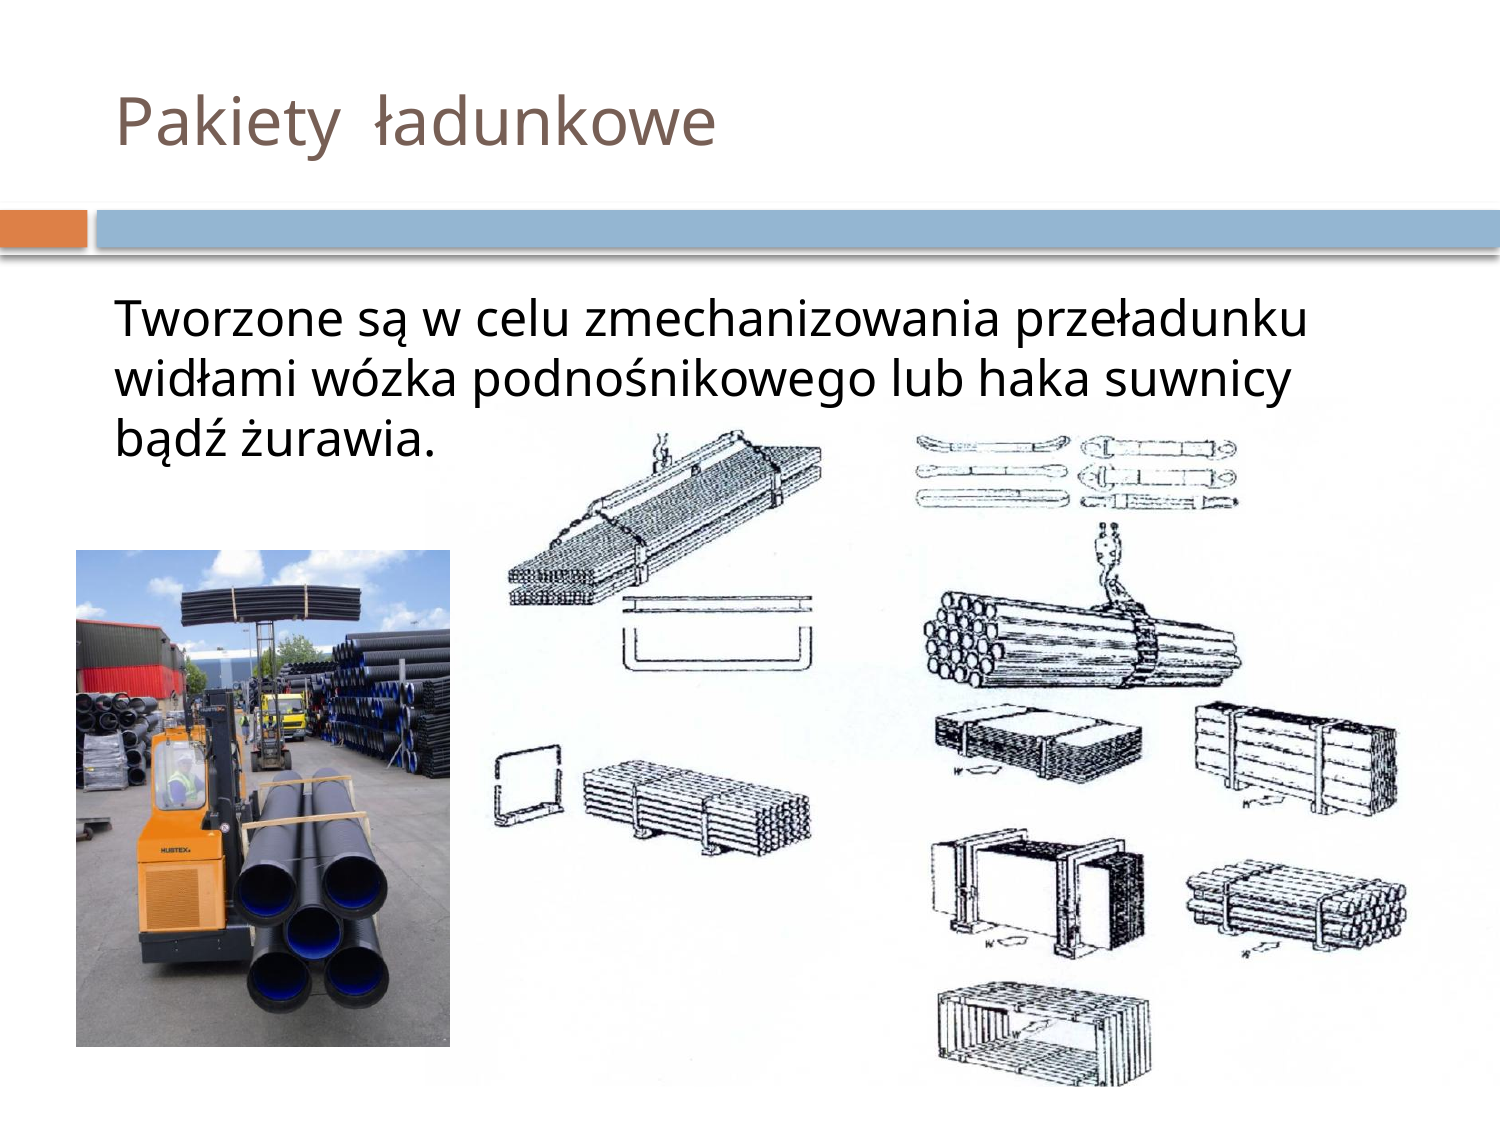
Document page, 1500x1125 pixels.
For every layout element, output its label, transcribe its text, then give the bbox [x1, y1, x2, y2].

title Pakiety ładunkowe [99, 37, 1438, 200]
picture [76, 396, 1500, 1087]
text_box Tworzone są w celu zmechanizowania przeładunku widłami wózka podnośnikowego lub haka suwnicy bądź żurawia. [100, 278, 1353, 474]
